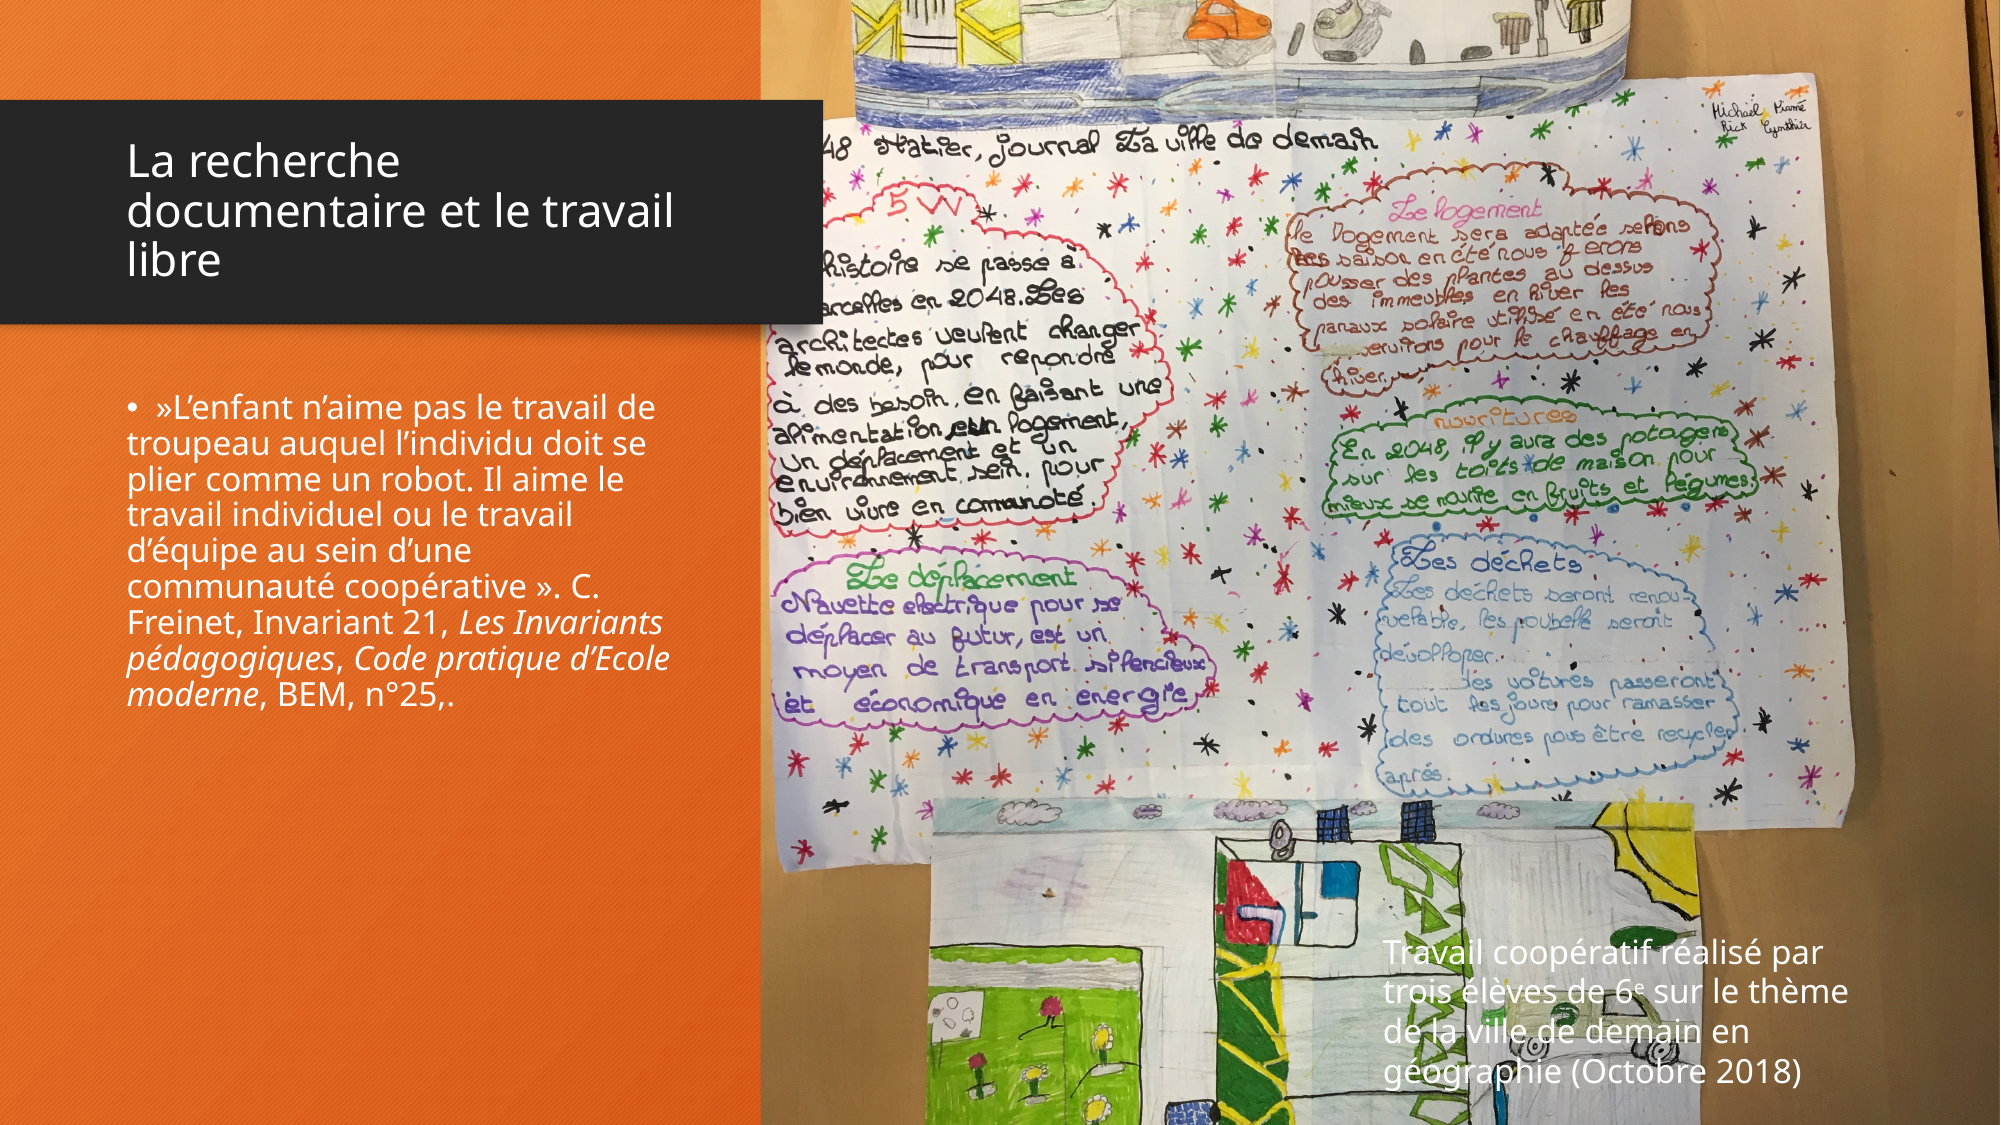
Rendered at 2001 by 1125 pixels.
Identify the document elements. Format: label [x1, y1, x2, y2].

text_box [0, 0, 760, 322]
picture [0, 0, 2000, 1125]
text_box [0, 357, 760, 1125]
